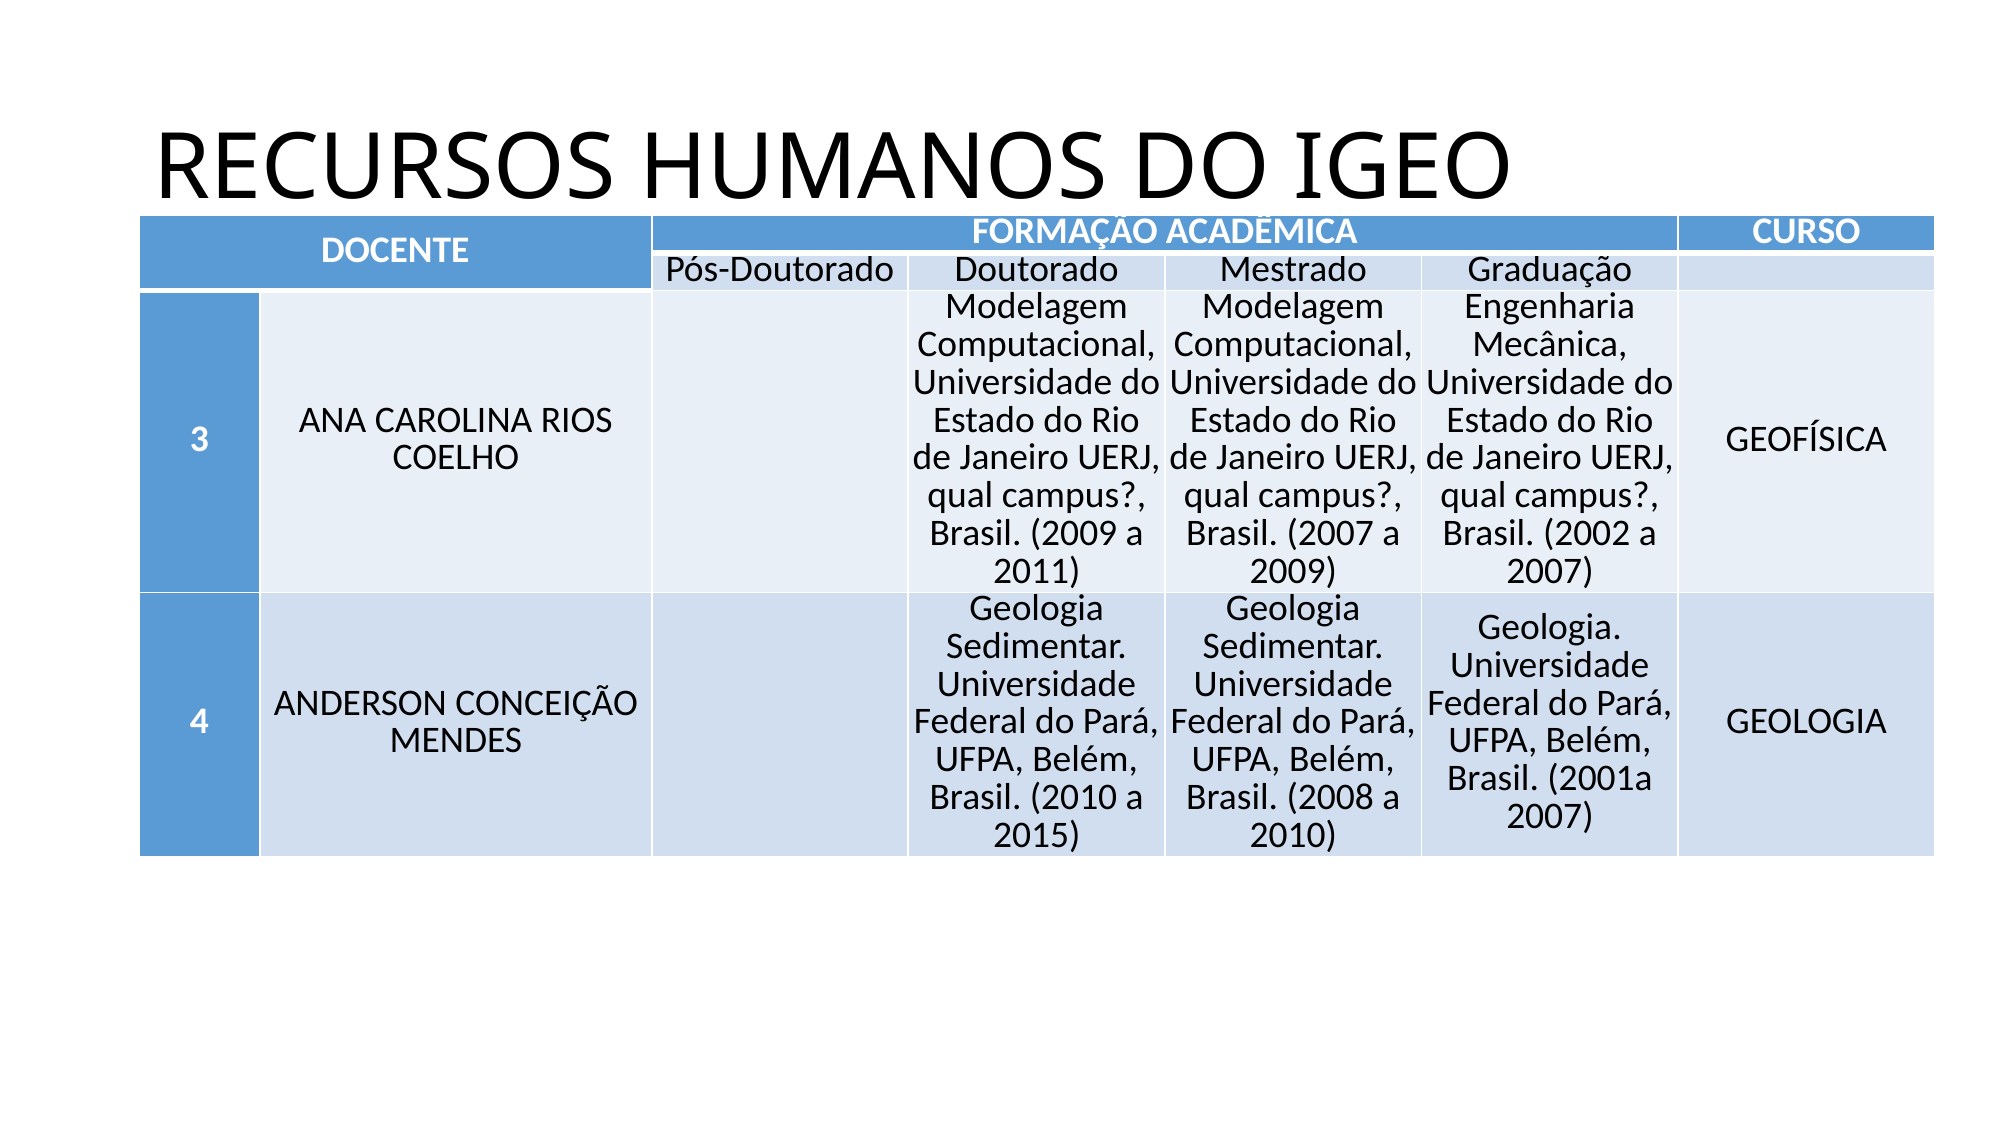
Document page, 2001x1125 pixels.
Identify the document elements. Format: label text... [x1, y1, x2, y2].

table_cell 4 [140, 593, 259, 856]
table_cell ANA CAROLINA RIOS COELHO [261, 293, 651, 592]
table_cell Mestrado [1166, 256, 1421, 290]
table_cell [1679, 256, 1934, 290]
table_header FORMAÇÃO ACADÊMICA [653, 216, 1677, 250]
table_cell Modelagem Computacional, Universidade do Estado do Rio de Janeiro UERJ, qual campus?, Brasil. (2007 a 2009) [1166, 291, 1421, 592]
table_cell Engenharia Mecânica, Universidade do Estado do Rio de Janeiro UERJ, qual campus?, Brasil. (2002 a 2007) [1422, 291, 1677, 592]
table_cell [653, 291, 907, 592]
table_cell 3 [140, 293, 259, 592]
table_cell Geologia. Universidade Federal do Pará, UFPA, Belém, Brasil. (2001a 2007) [1422, 593, 1677, 856]
table_cell GEOFÍSICA [1679, 291, 1934, 592]
table_cell GEOLOGIA [1679, 593, 1934, 856]
table_cell Doutorado [909, 256, 1164, 290]
table_cell [653, 593, 907, 856]
title RECURSOS HUMANOS DO IGEO [138, 60, 1864, 214]
table_header CURSO [1679, 216, 1934, 250]
table_cell Pós-Doutorado [653, 256, 907, 290]
table_cell Geologia Sedimentar. Universidade Federal do Pará, UFPA, Belém, Brasil. (2010 a 2015) [909, 593, 1164, 856]
table_cell ANDERSON CONCEIÇÃO MENDES [261, 593, 651, 856]
table_cell Modelagem Computacional, Universidade do Estado do Rio de Janeiro UERJ, qual campus?, Brasil. (2009 a 2011) [909, 291, 1164, 592]
table_header DOCENTE [140, 216, 651, 288]
table_cell Graduação [1422, 256, 1677, 290]
table_cell Geologia Sedimentar. Universidade Federal do Pará, UFPA, Belém, Brasil. (2008 a 2010) [1166, 593, 1421, 856]
